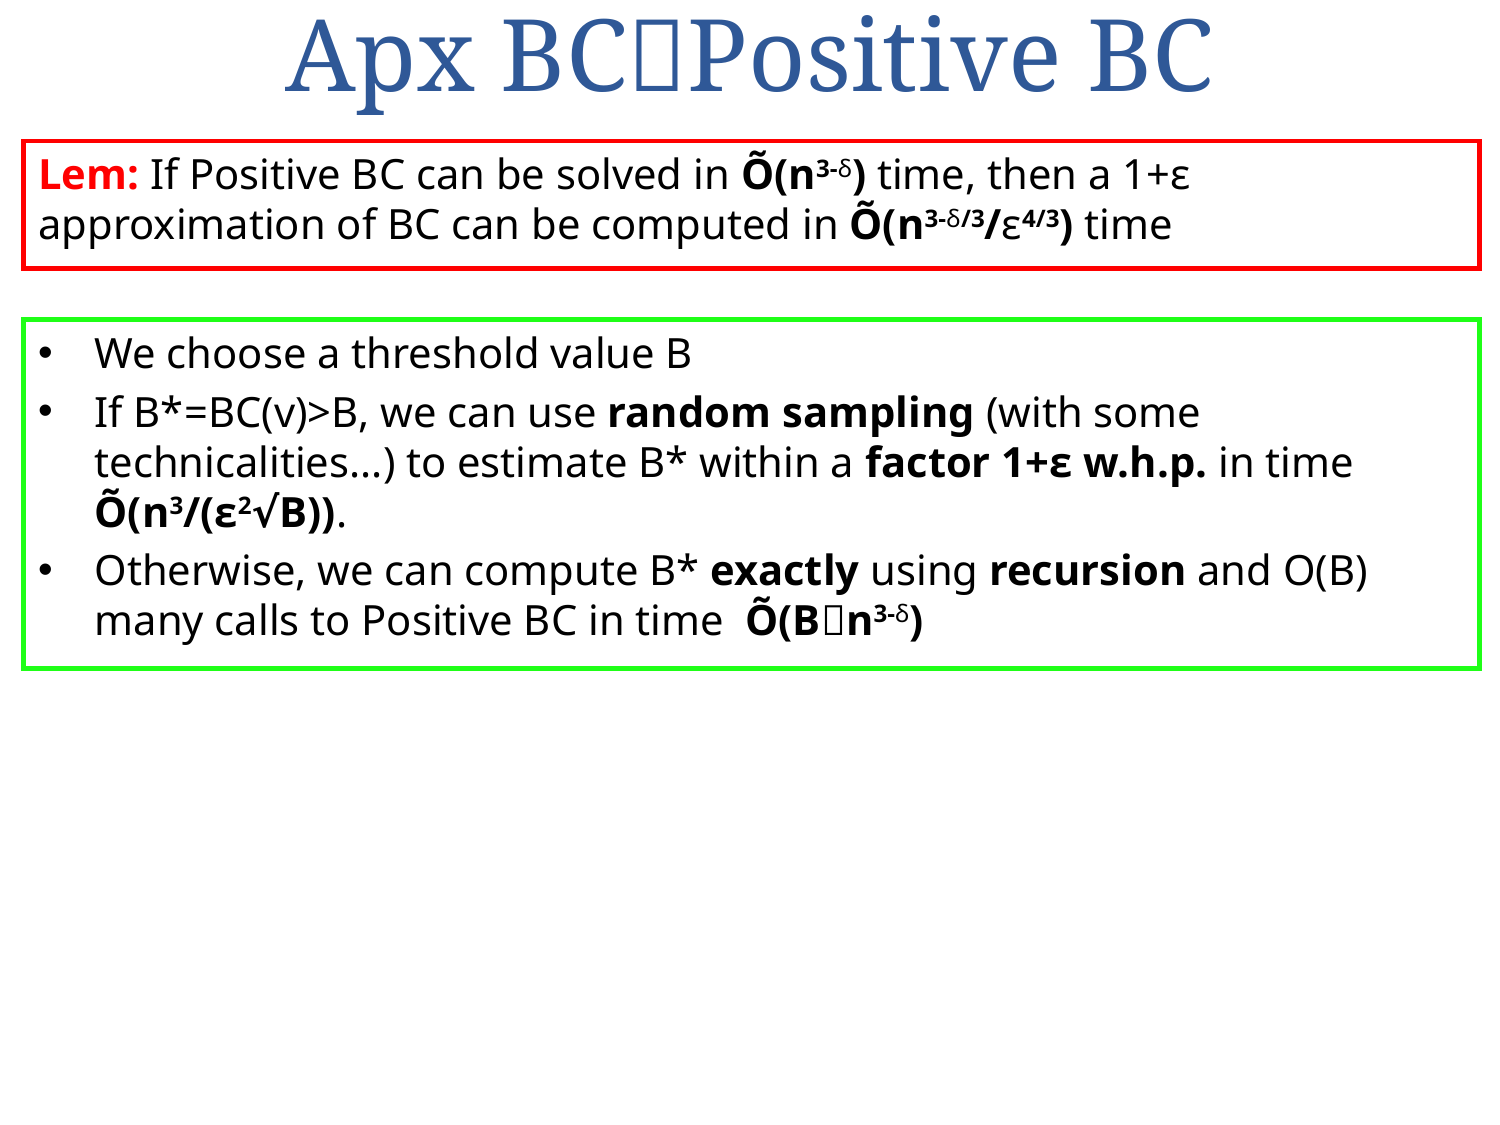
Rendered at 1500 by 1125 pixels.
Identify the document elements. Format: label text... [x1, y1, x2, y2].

title Apx BCPositive BC [0, 1, 1500, 119]
text_box Lem: If Positive BC can be solved in Õ(n3-δ) time, then a 1+ε approximation of BC can be computed in Õ(n3-δ/3/ε4/3) time [23, 140, 1480, 269]
text_box We choose a threshold value B If B*=BC(v)>B, we can use random sampling (with some technicalities...) to estimate B* within a factor 1+ε w.h.p. in time Õ(n3/(ε2√B)). Otherwise, we can compute B* exactly using recursion and O(B) many calls to Positive BC in time Õ(Bn3-δ) [23, 319, 1480, 669]
